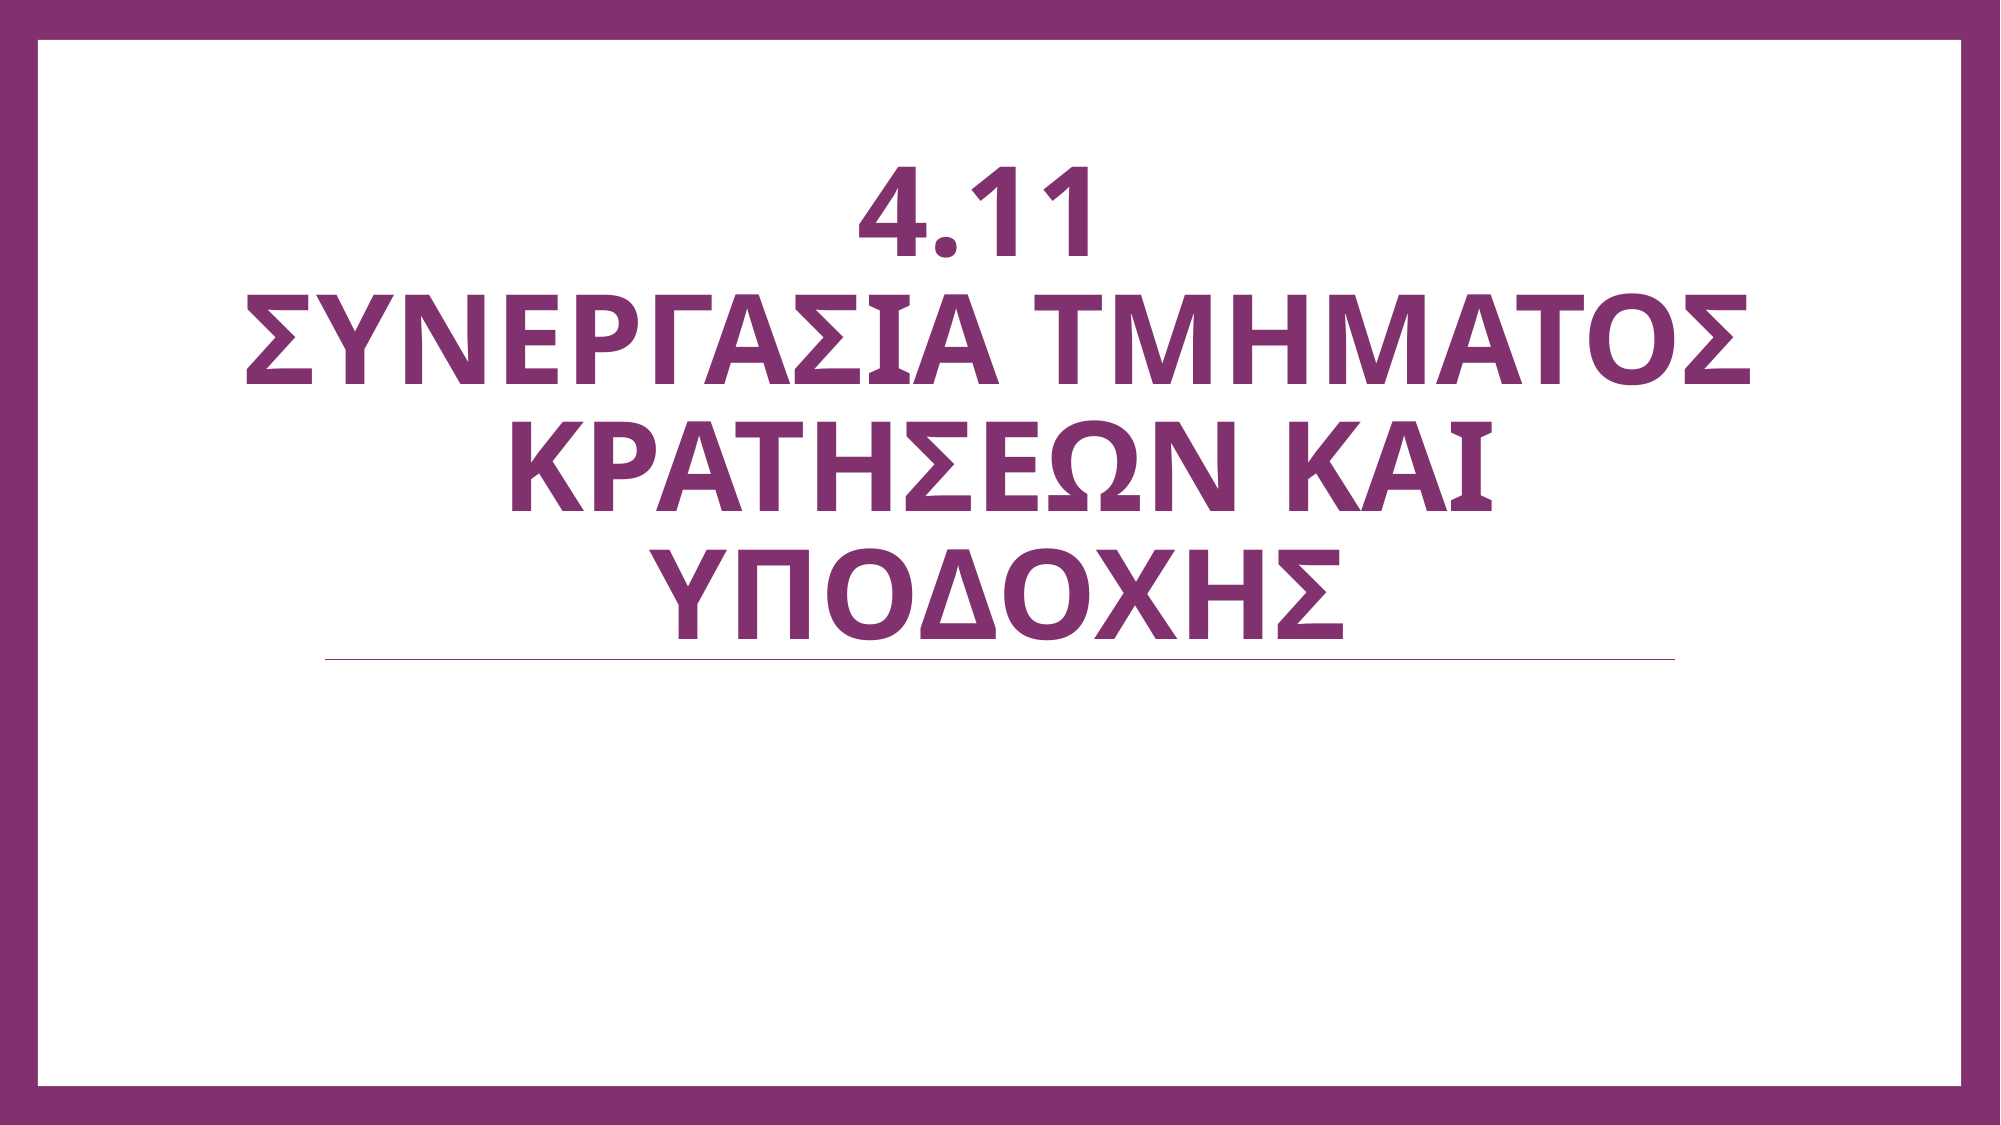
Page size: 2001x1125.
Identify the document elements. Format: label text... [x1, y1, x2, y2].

title 4.11 συνεργασια τμηματοσ κρατησεων και υποδοχησ [181, 192, 1817, 673]
